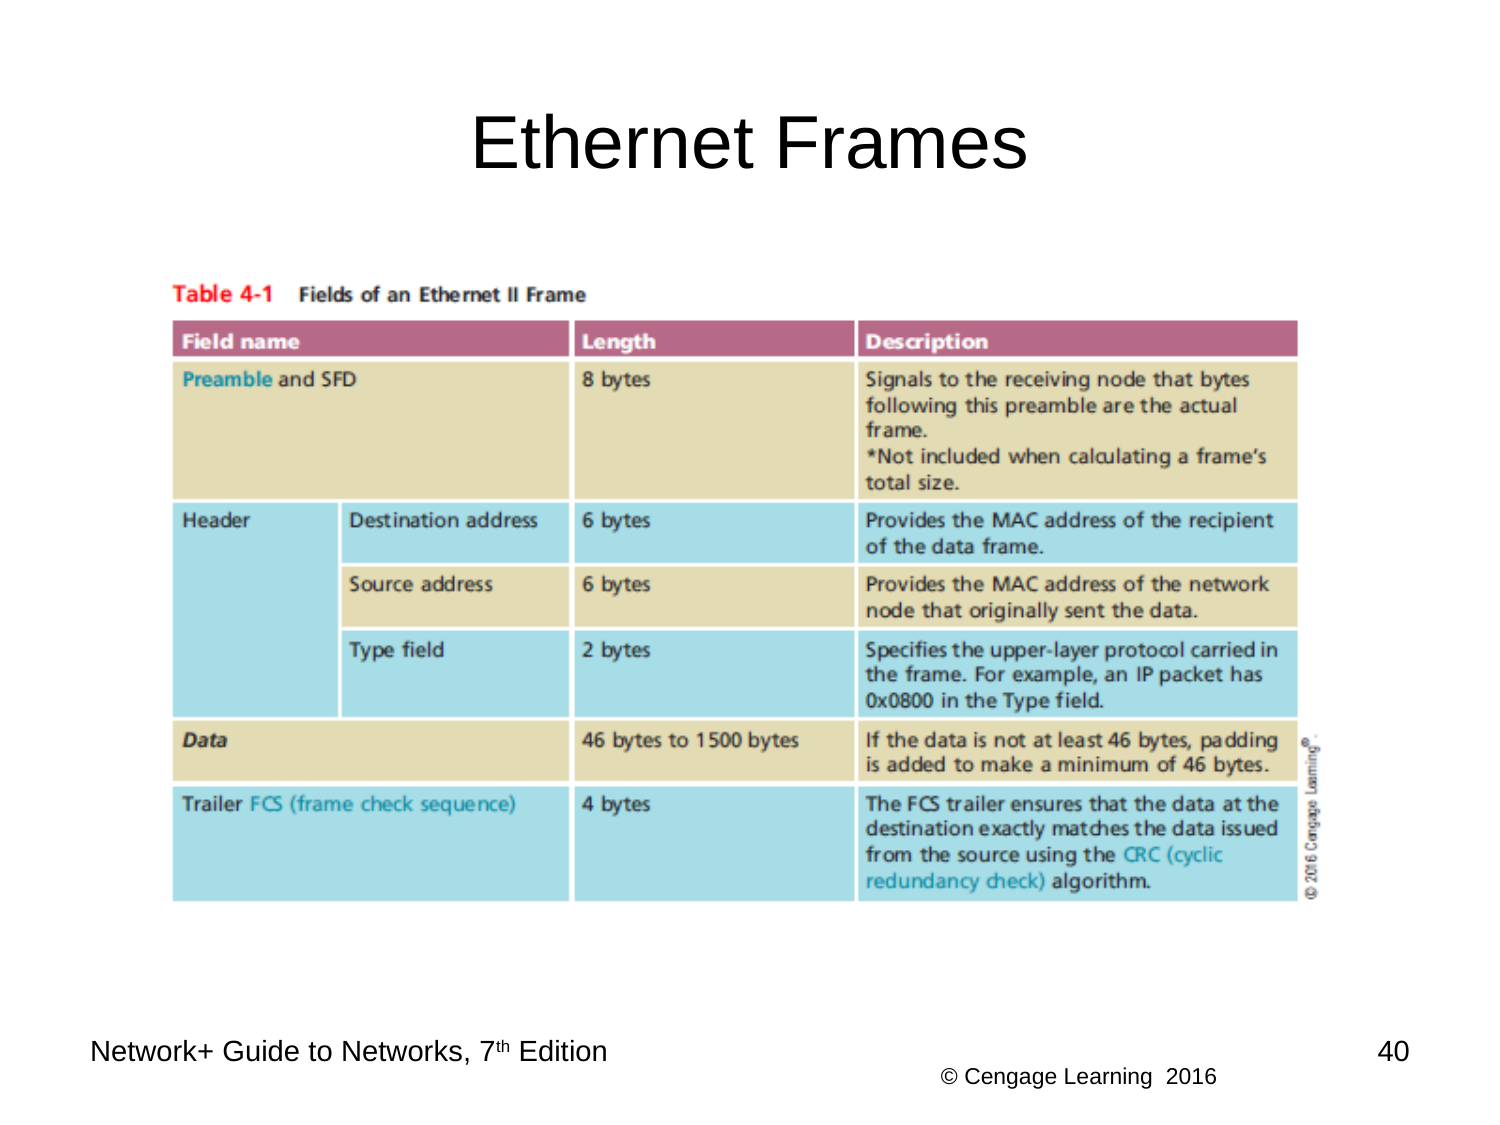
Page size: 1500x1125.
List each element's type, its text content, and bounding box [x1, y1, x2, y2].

footer Network+ Guide to Networks, 7th Edition [74, 1024, 713, 1103]
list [162, 274, 1330, 912]
title Ethernet Frames [75, 45, 1425, 233]
slide_number 40 [1312, 1024, 1426, 1103]
